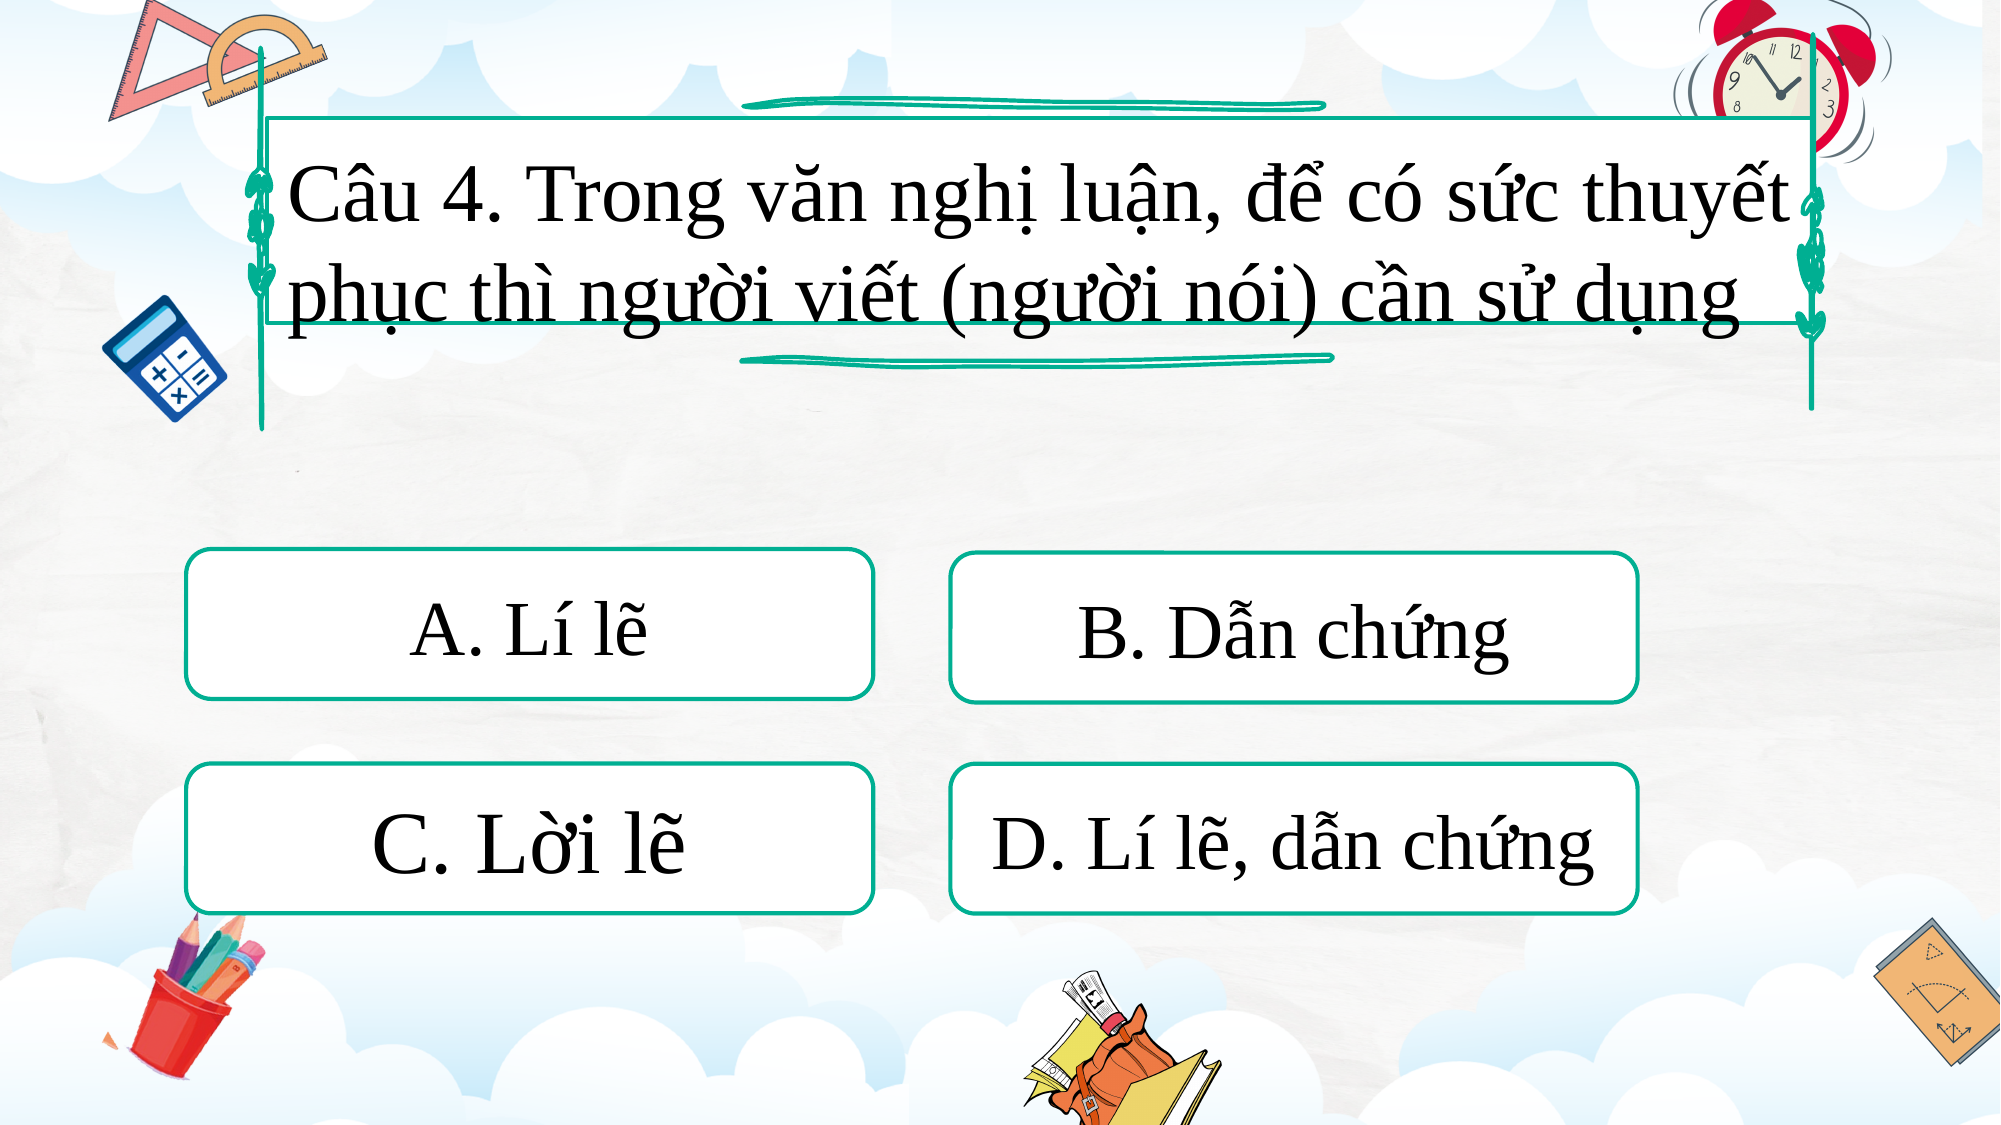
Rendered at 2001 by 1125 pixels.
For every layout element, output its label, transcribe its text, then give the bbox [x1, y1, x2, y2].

text_box B. Dẫn chứng [950, 552, 1638, 703]
picture [0, 0, 2000, 1125]
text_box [227, 101, 1846, 365]
text_box A. Lí lẽ [186, 549, 874, 699]
